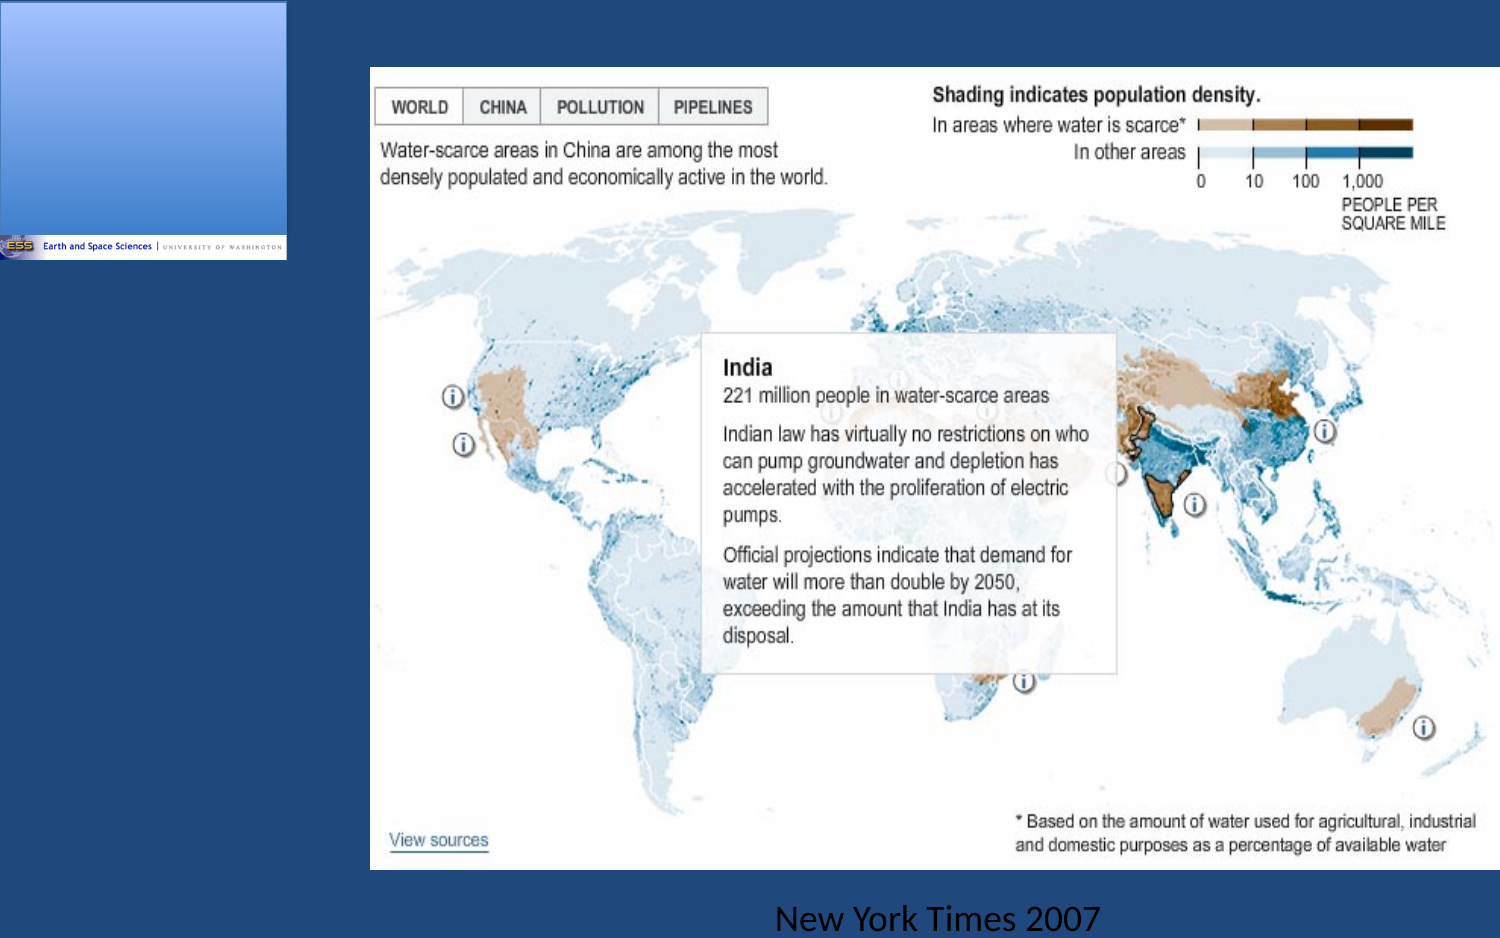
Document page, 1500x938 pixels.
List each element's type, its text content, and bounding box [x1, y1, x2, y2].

picture [0, 234, 287, 260]
picture [370, 67, 1500, 870]
text_box New York Times 2007 [760, 886, 1257, 938]
text_box [0, 1, 287, 234]
